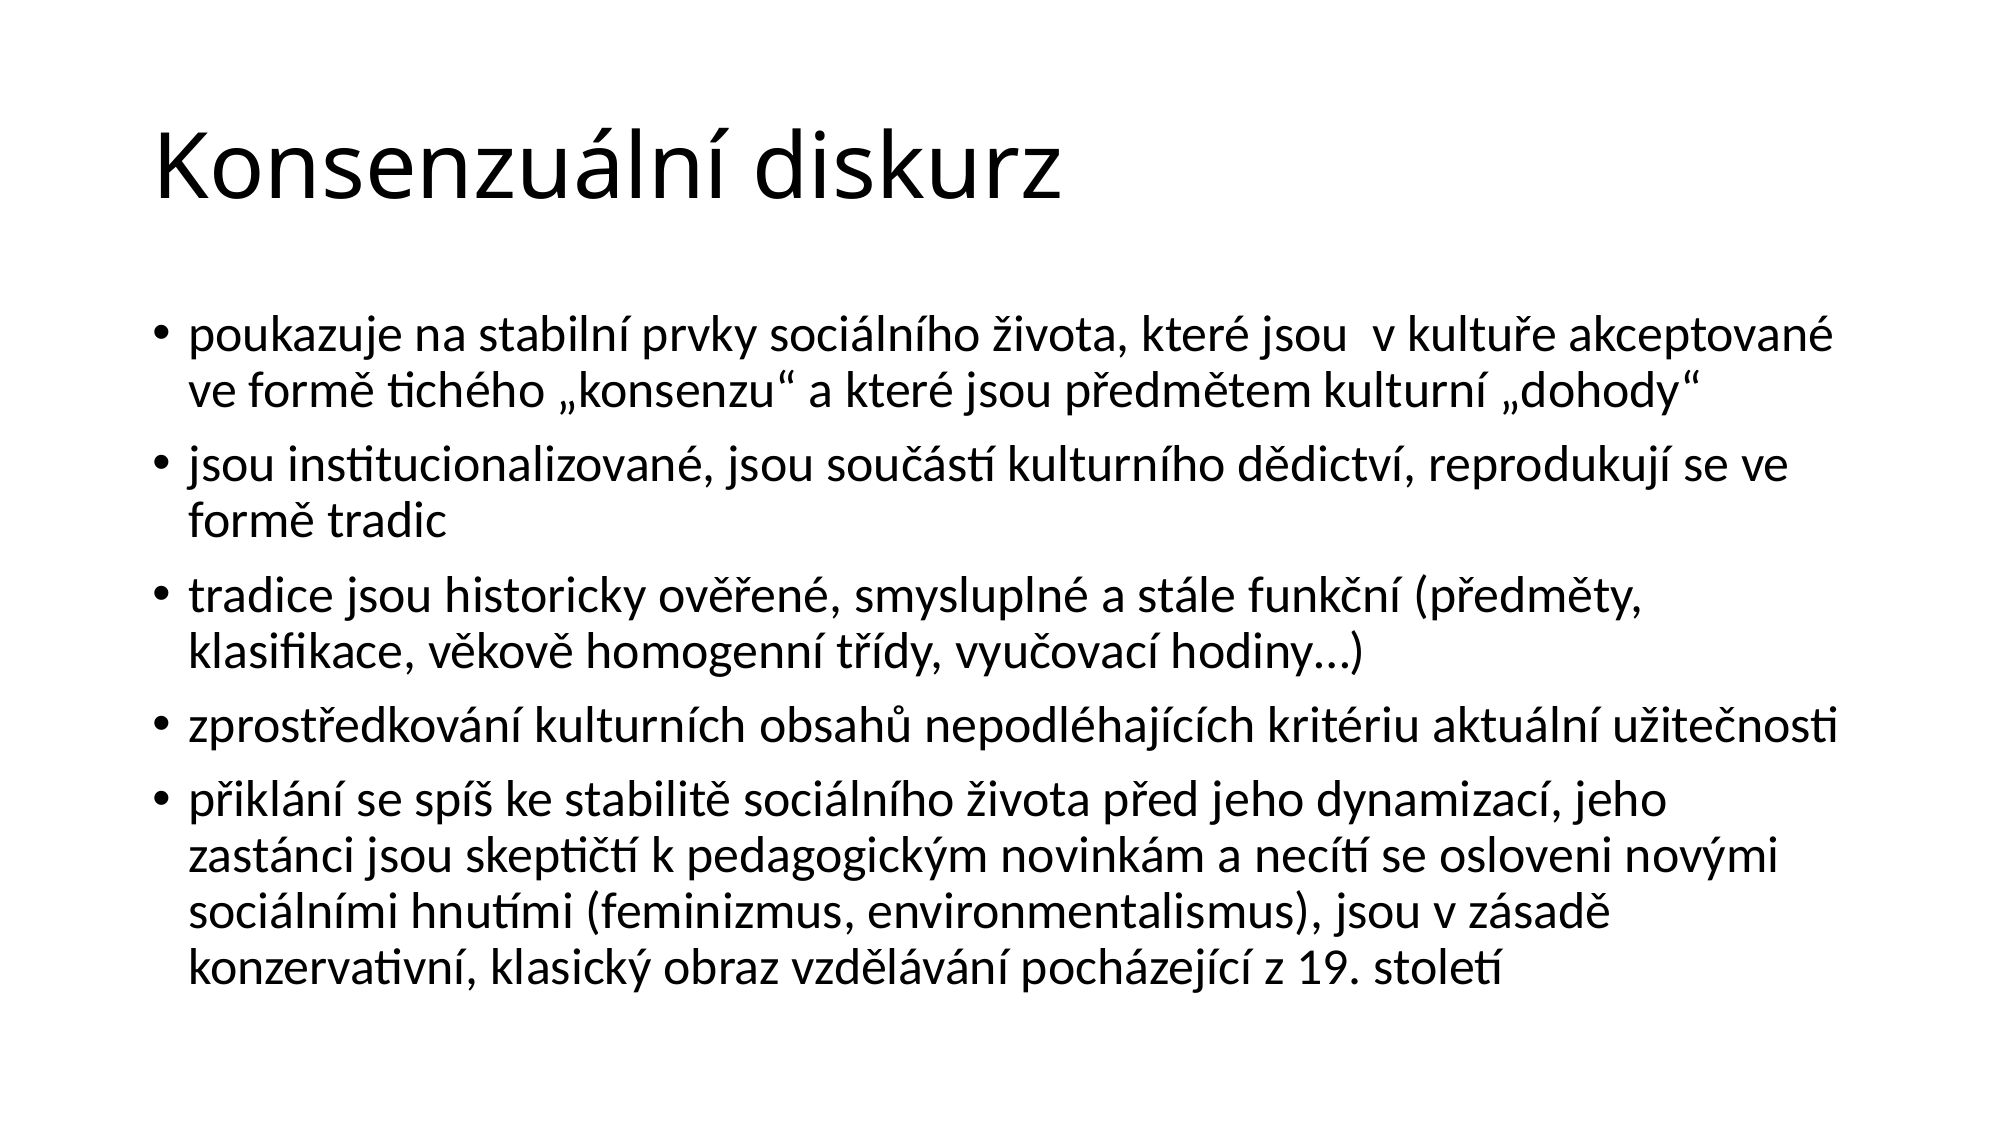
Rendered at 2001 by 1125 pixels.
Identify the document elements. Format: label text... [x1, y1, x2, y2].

title Konsenzuální diskurz [137, 59, 1863, 278]
list poukazuje na stabilní prvky sociálního života, které jsou v kultuře akceptované ve formě tichého „konsenzu“ a které jsou předmětem kulturní „dohody“ jsou institucionalizované, jsou součástí kulturního dědictví, reprodukují se ve formě tradic tradice jsou historicky ověřené, smysluplné a stále funkční (předměty, klasifikace, věkově homogenní třídy, vyučovací hodiny…) zprostředkování kulturních obsahů nepodléhajících kritériu aktuální užitečnosti přiklání se spíš ke stabilitě sociálního života před jeho dynamizací, jeho zastánci jsou skeptičtí k pedagogickým novinkám a necítí se osloveni novými sociálními hnutími (feminizmus, environmentalismus), jsou v zásadě konzervativní, klasický obraz vzdělávání pocházející z 19. století [137, 299, 1863, 1014]
